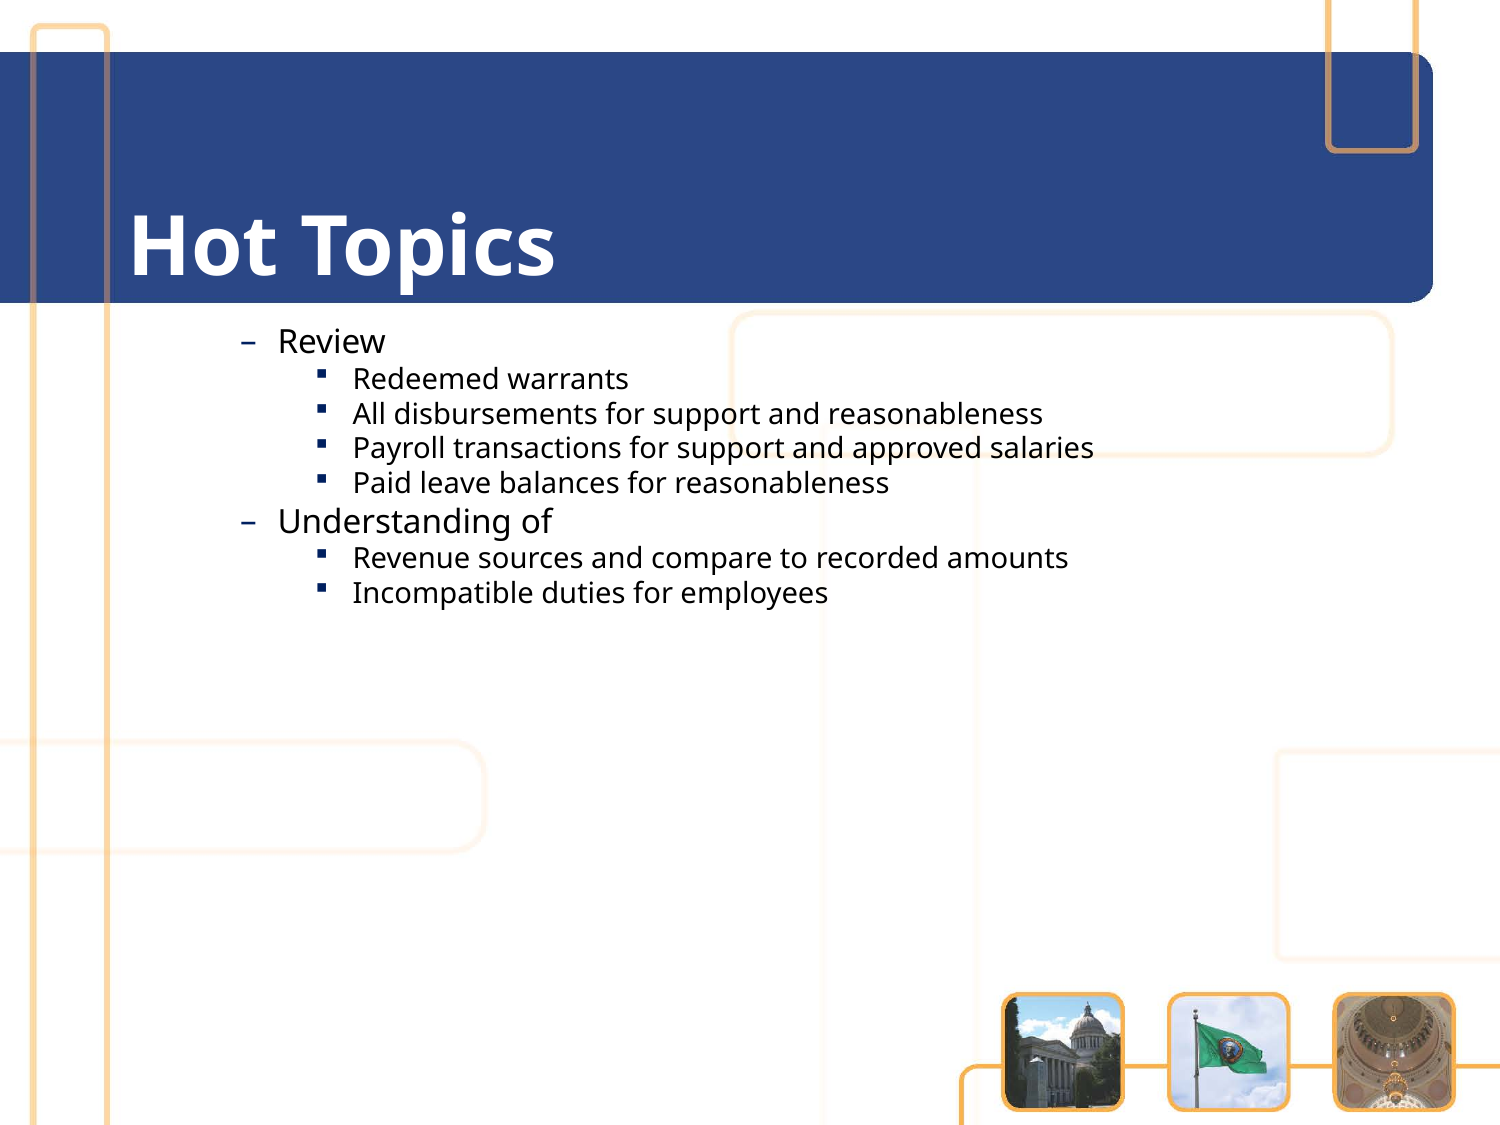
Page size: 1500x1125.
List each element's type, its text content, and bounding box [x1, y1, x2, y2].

picture [0, 0, 1500, 1125]
title Hot Topics [112, 174, 1450, 300]
list Review Redeemed warrants All disbursements for support and reasonableness Payroll transactions for support and approved salaries Paid leave balances for reasonableness Understanding of Revenue sources and compare to recorded amounts Incompatible duties for employees [112, 312, 1445, 1001]
